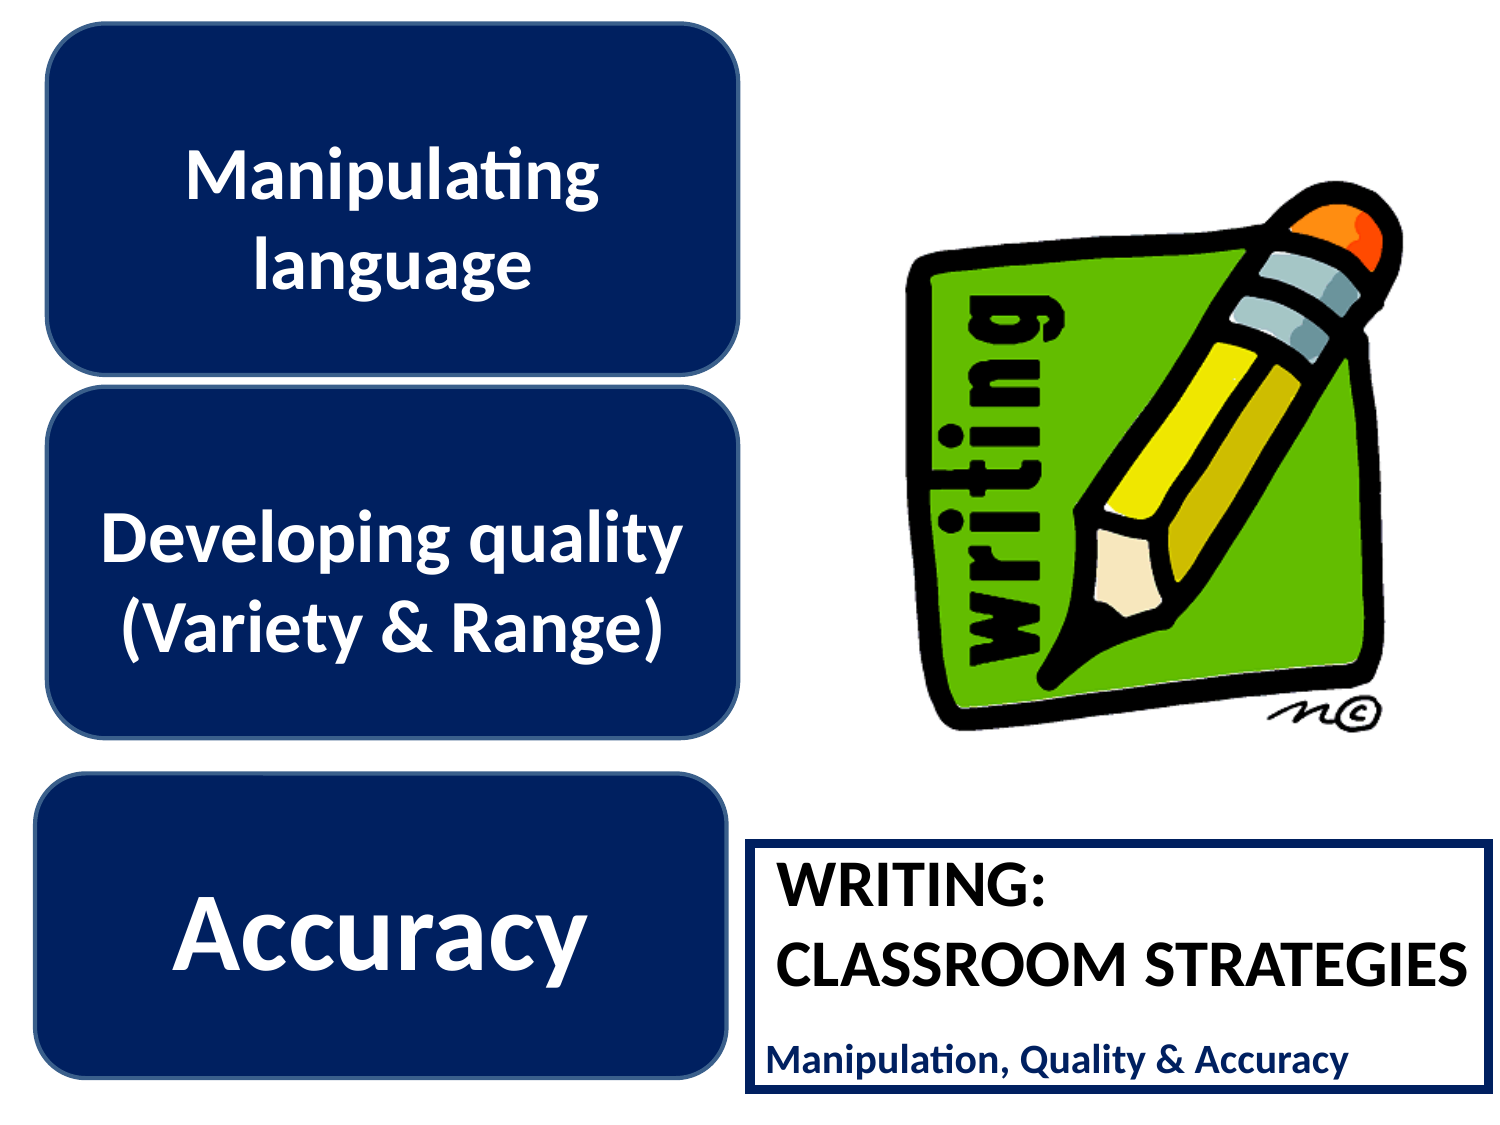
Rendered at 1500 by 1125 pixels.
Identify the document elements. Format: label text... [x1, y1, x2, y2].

list Manipulation, Quality & Accuracy [750, 843, 1489, 1090]
text_box Manipulating language [44, 21, 741, 378]
title WRITING: CLASSROOM STRATEGIES [761, 832, 1500, 1056]
picture [890, 175, 1412, 739]
text_box Accuracy [32, 771, 729, 1081]
text_box Developing quality (Variety & Range) [44, 384, 741, 741]
